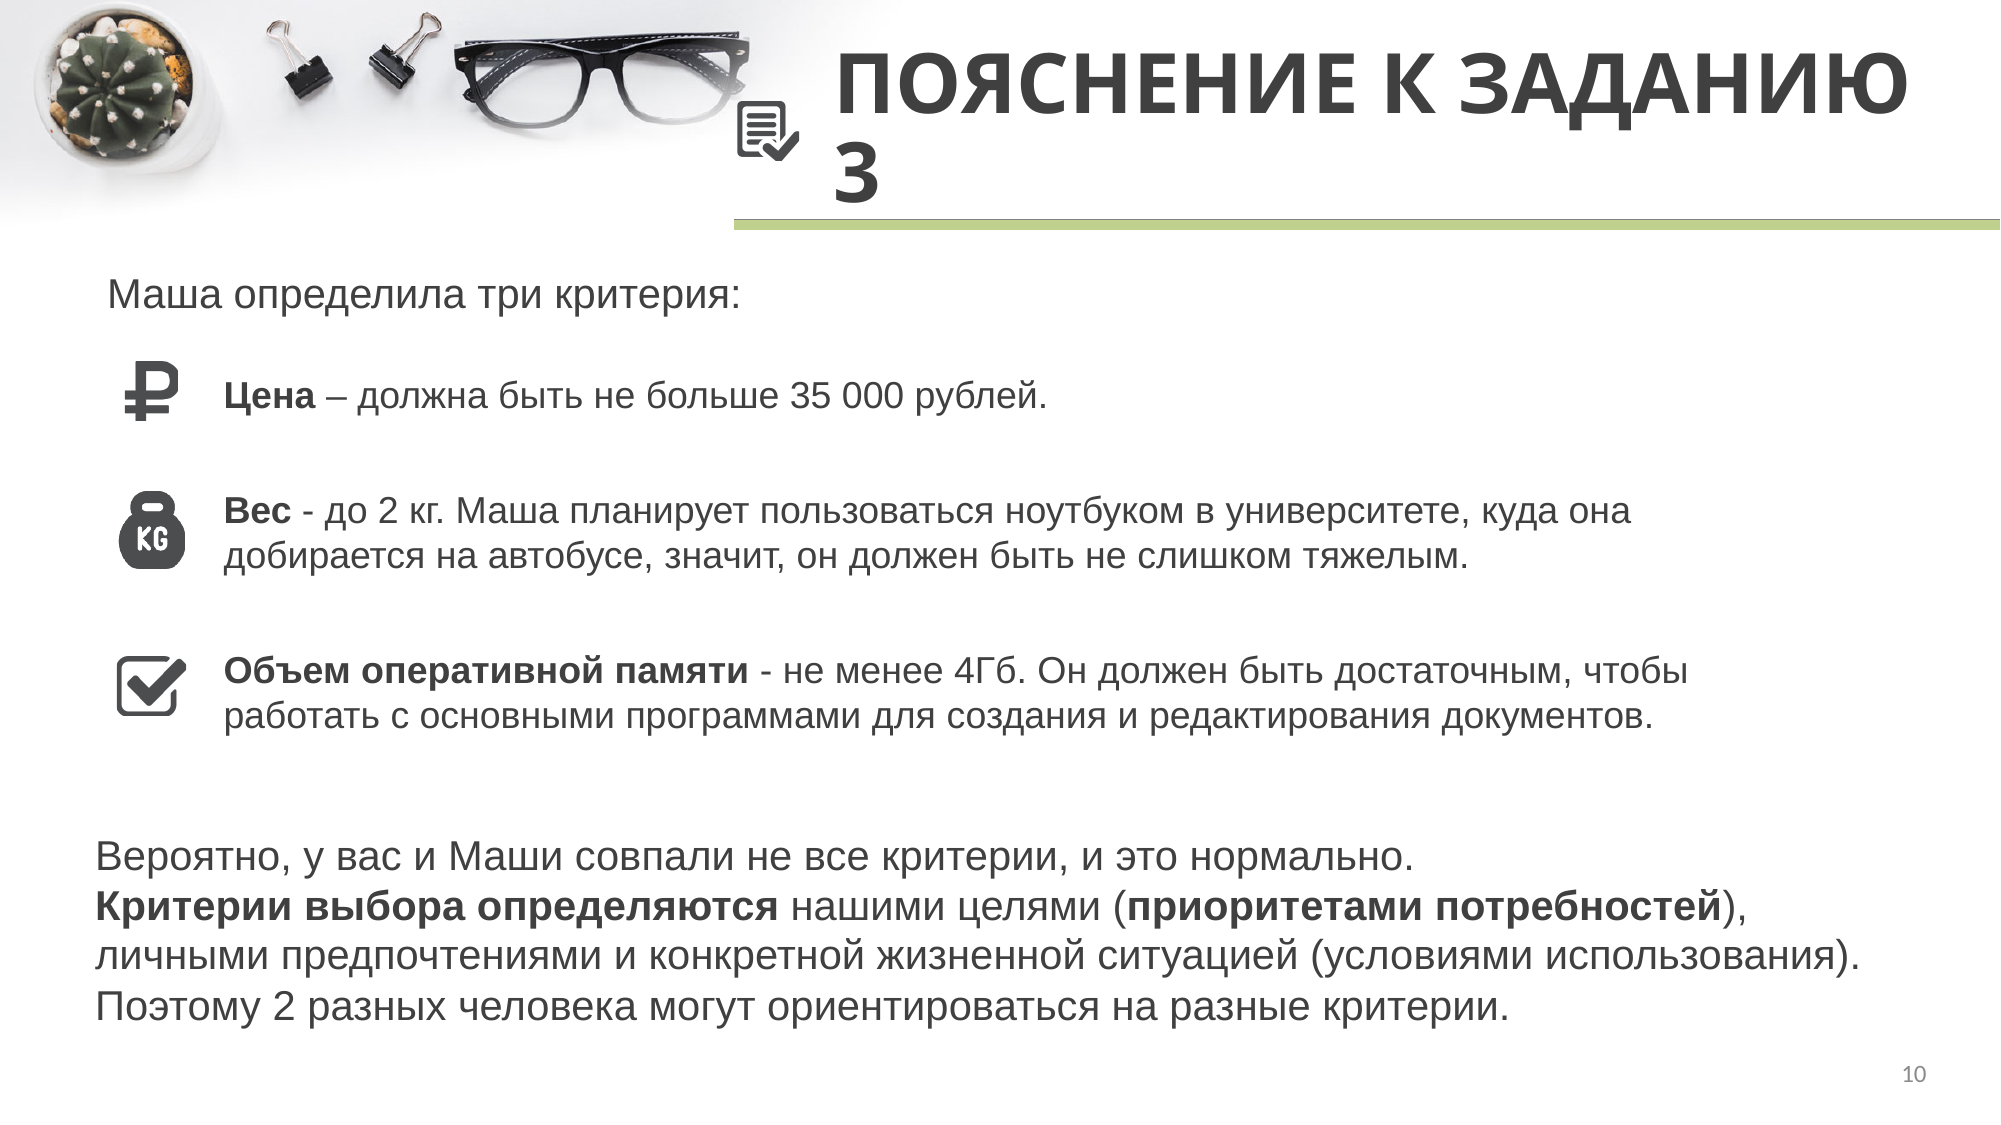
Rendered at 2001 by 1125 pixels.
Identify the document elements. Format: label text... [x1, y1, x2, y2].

slide_number 10 [1412, 1042, 1942, 1103]
text_box Цена – должна быть не больше 35 000 рублей. Вес - до 2 кг. Маша планирует пользоваться ноутбуком в университете, куда она добирается на автобусе, значит, он должен быть не слишком тяжелым. Объем оперативной памяти - не менее 4Гб. Он должен быть достаточным, чтобы работать с основными программами для создания и редактирования документов. [208, 363, 1792, 770]
list Маша определила три критерия: [80, 259, 1957, 322]
text_box Вероятно, у вас и Маши совпали не все критерии, и это нормально. Критерии выбора определяются нашими целями (приоритетами потребностей), личными предпочтениями и конкретной жизненной ситуацией (условиями использования). Поэтому 2 разных человека могут ориентироваться на разные критерии. [80, 820, 1893, 1038]
title ПОЯСНЕНИЕ К ЗАДАНИЮ 3 [818, 22, 1969, 240]
picture [0, 0, 1632, 263]
picture [124, 361, 178, 421]
picture [116, 656, 186, 716]
picture [118, 491, 185, 569]
